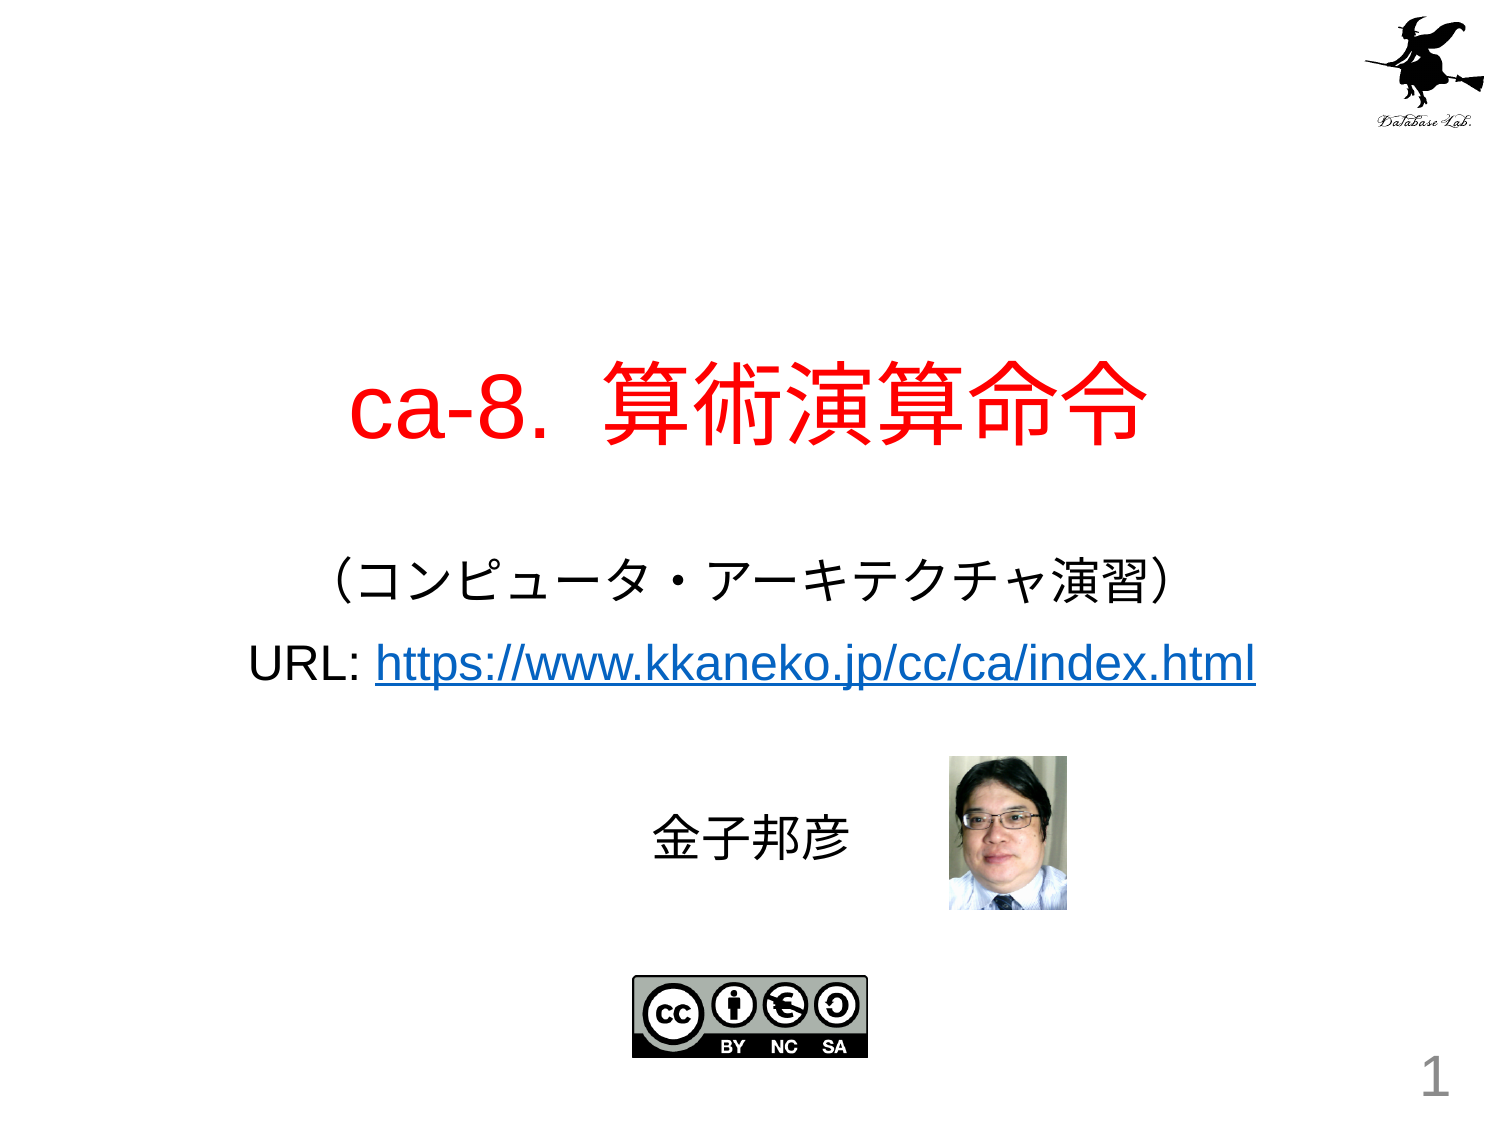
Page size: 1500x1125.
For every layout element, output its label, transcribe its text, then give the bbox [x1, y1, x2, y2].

subtitle （コンピュータ・アーキテクチャ演習） URL: https://www.kkaneko.jp/cc/ca/index.html [73, 541, 1430, 789]
title ca-8. 算術演算命令 [112, 184, 1388, 541]
slide_number 1 [1129, 1042, 1467, 1103]
picture [632, 975, 868, 1058]
text_box 金子邦彦 [635, 798, 868, 875]
picture [1362, 14, 1486, 130]
picture [949, 756, 1067, 911]
